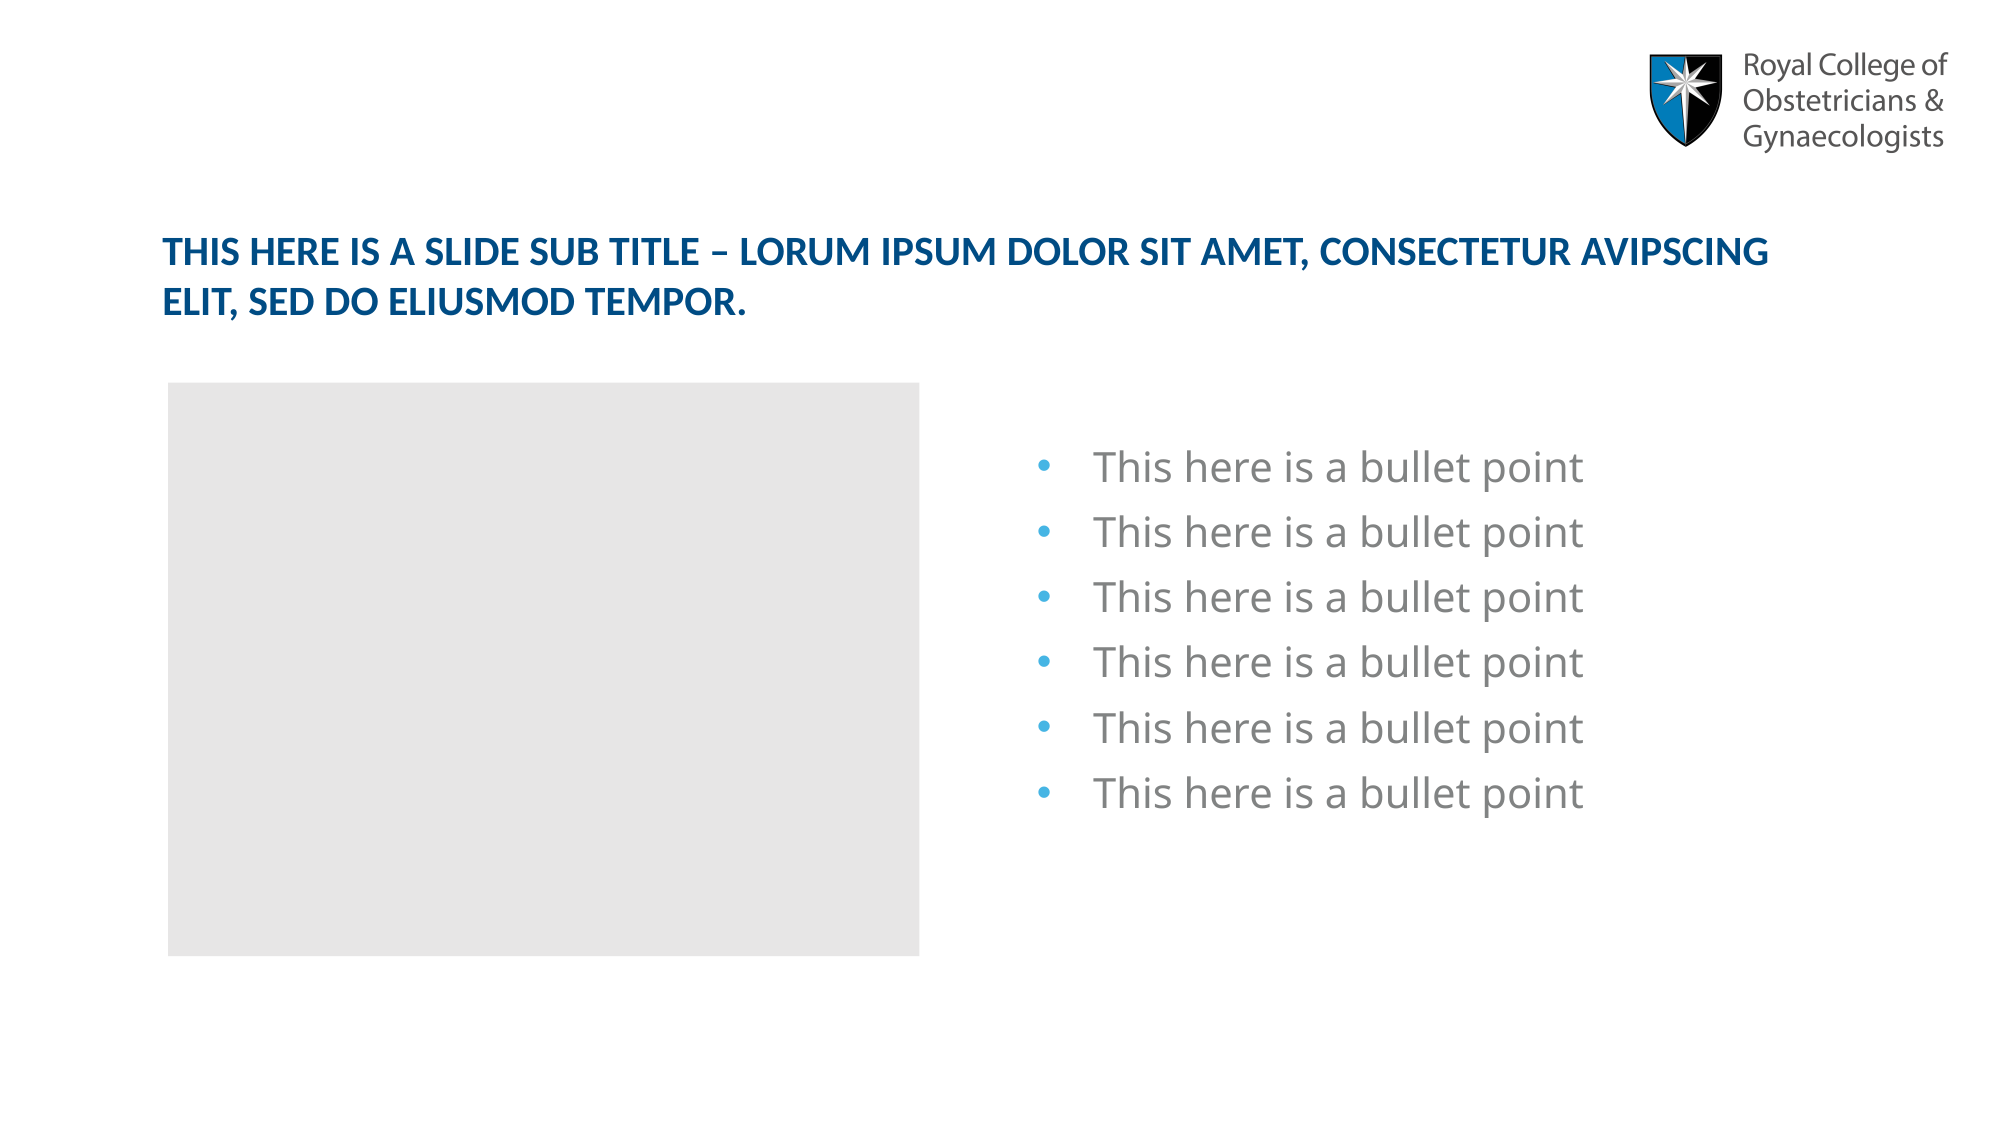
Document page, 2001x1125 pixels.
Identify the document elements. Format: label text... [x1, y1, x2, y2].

text_box THIS HERE IS A SLIDE SUB TITLE – LORUM IPSUM DOLOR SIT AMET, CONSECTETUR AVIPSCING ELIT, SED DO ELIUSMOD TEMPOR. [147, 216, 1813, 381]
picture [1645, 16, 1952, 189]
text_box [167, 382, 920, 957]
text_box This here is a bullet point This here is a bullet point This here is a bullet point This here is a bullet point This here is a bullet point This here is a bullet point [1022, 433, 1867, 825]
